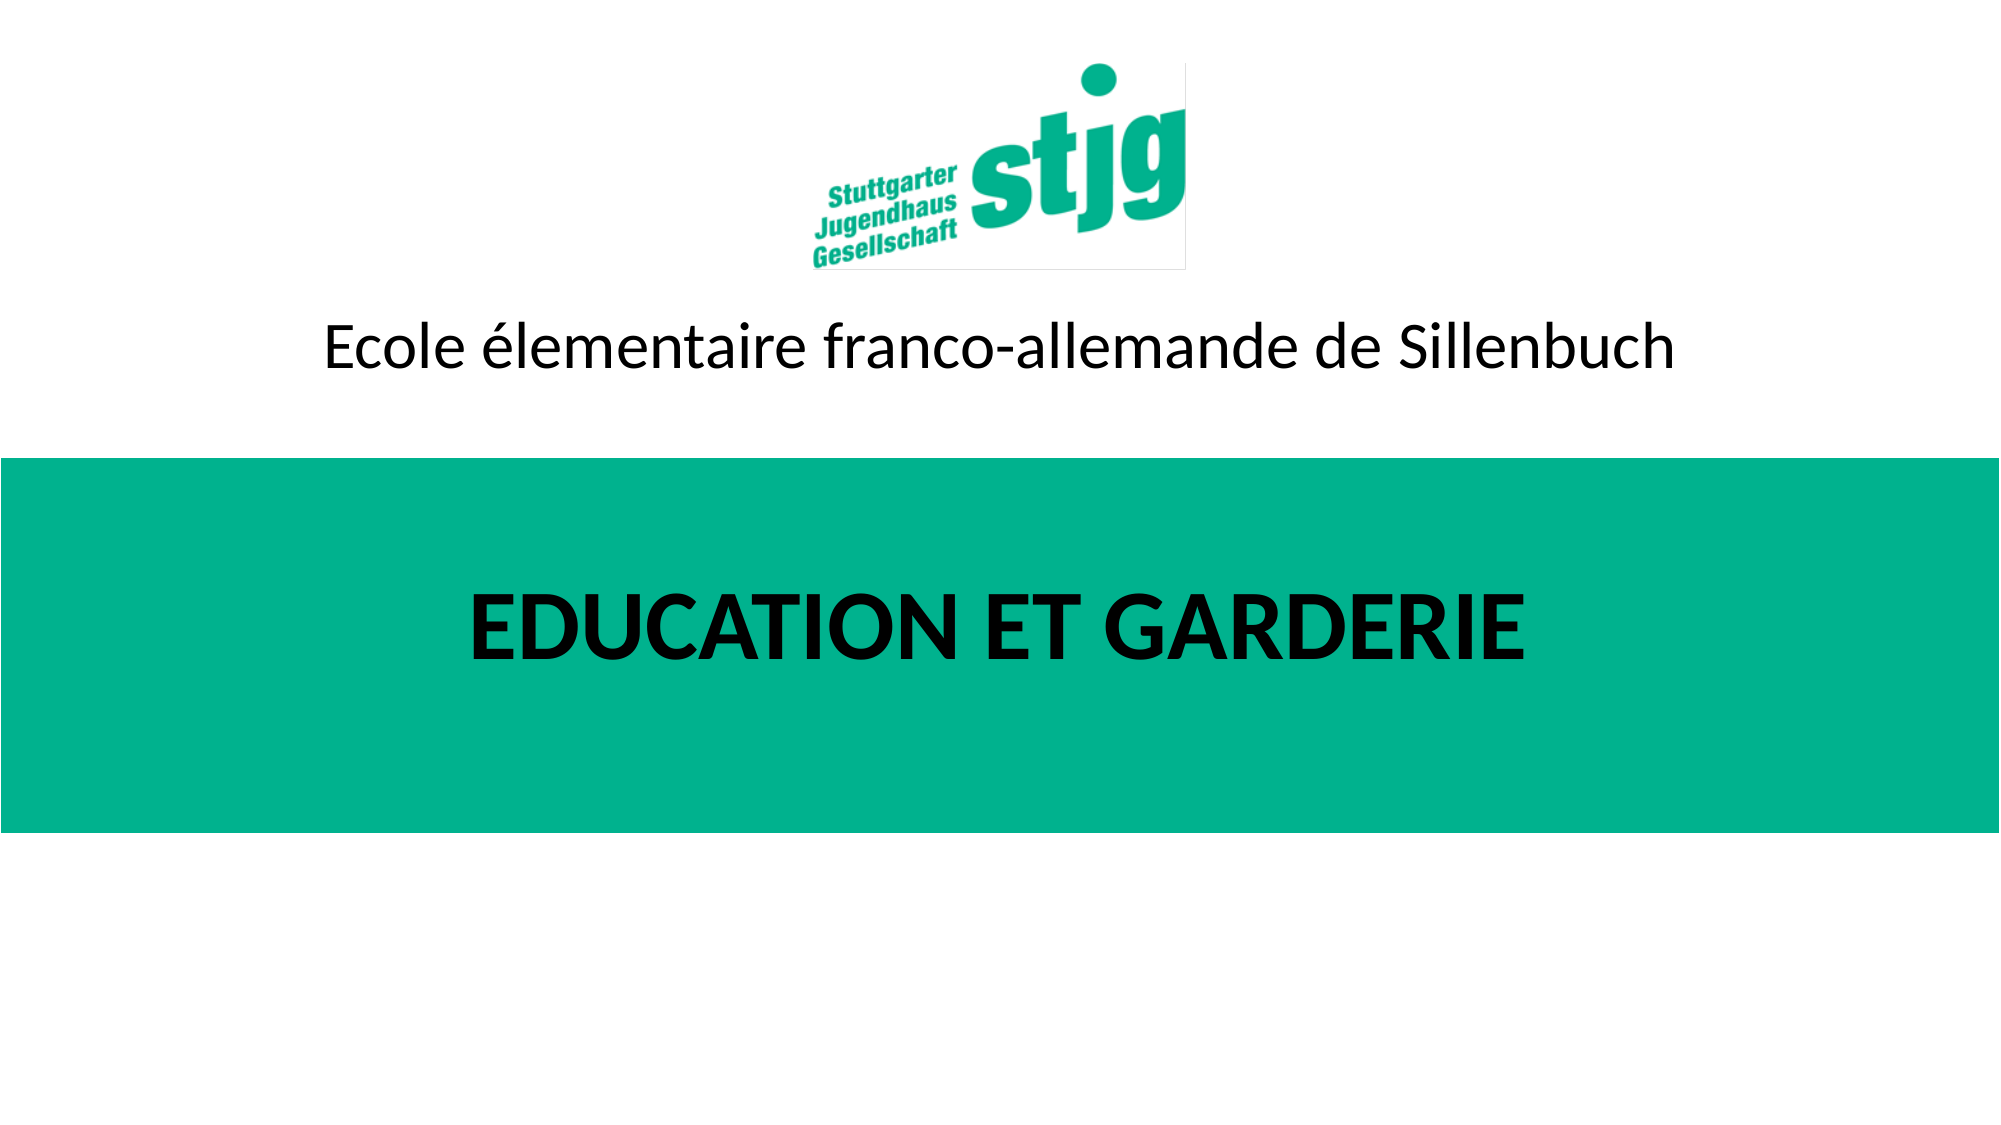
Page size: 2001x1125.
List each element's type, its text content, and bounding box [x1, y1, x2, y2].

text_box EDUCATION ET GARDERIE [47, 552, 1950, 687]
picture [812, 63, 1188, 271]
title Ecole élementaire franco-allemande de Sillenbuch [249, 183, 1751, 392]
text_box [0, 456, 2000, 835]
